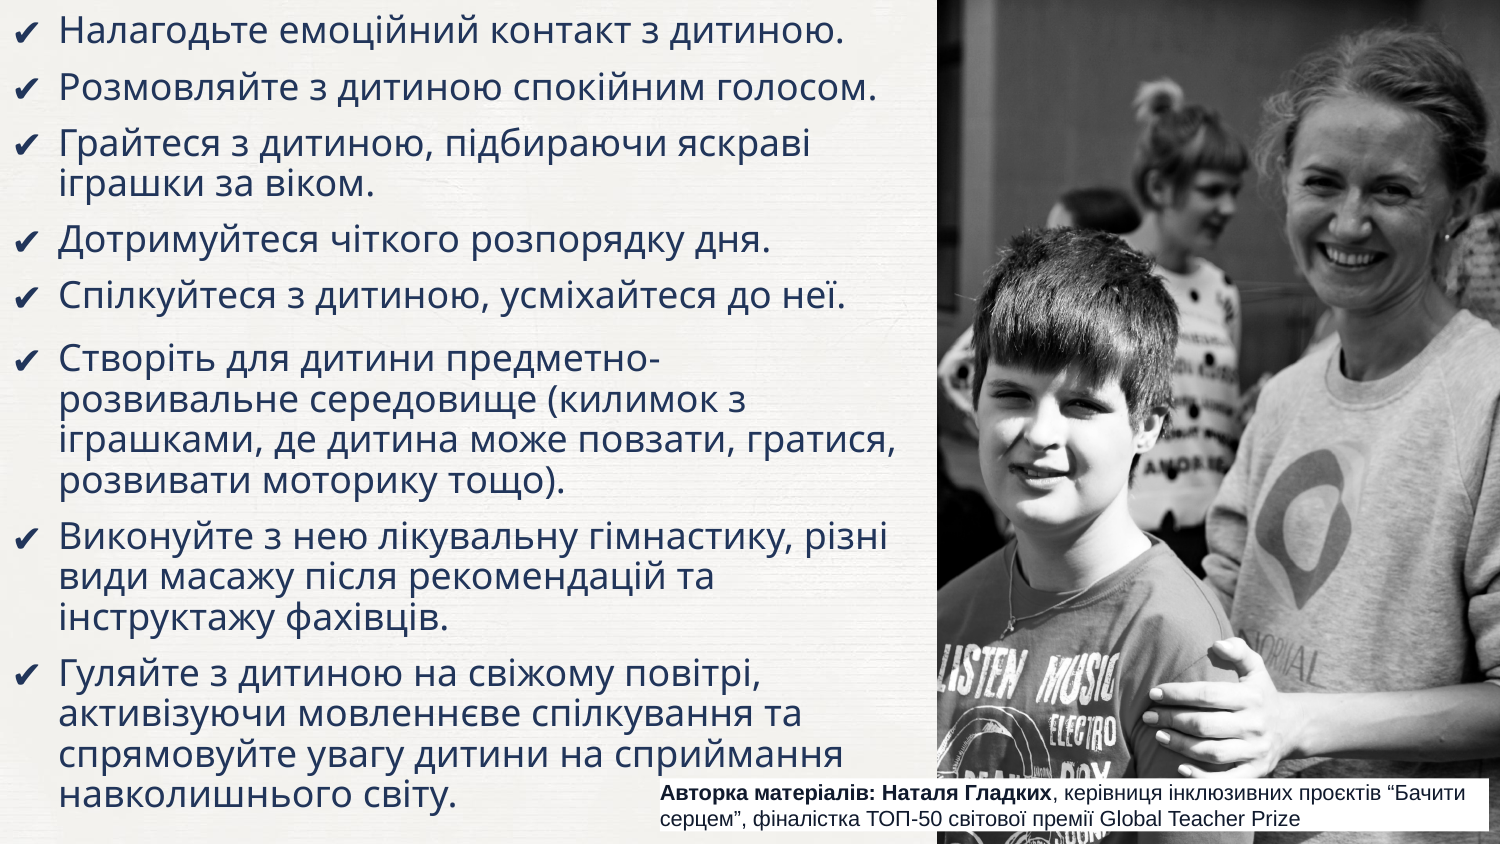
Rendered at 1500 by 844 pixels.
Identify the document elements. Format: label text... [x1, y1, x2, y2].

text_box Авторка матеріалів: Наталя Гладких, керівниця інклюзивних проєктів “Бачити серцем”, фіналістка ТОП-50 світової премії Global Teacher Prize [659, 778, 932, 832]
list Налагодьте емоційний контакт з дитиною. Розмовляйте з дитиною спокійним голосом. Грайтеся з дитиною, підбираючи яскраві іграшки за віком. Дотримуйтеся чіткого розпорядку дня. Спілкуйтеся з дитиною, усміхайтеся до неї. [0, 6, 895, 333]
picture [0, 0, 1500, 844]
list Створіть для дитини предметно-розвивальне середовище (килимок з іграшками, де дитина може повзати, гратися, розвивати моторику тощо). Виконуйте з нею лікувальну гімнастику, різні види масажу після рекомендацій та інструктажу фахівців. Гуляйте з дитиною на свіжому повітрі, активізуючи мовленнєве спілкування та спрямовуйте увагу дитини на сприймання навколишнього світу. [0, 333, 911, 834]
